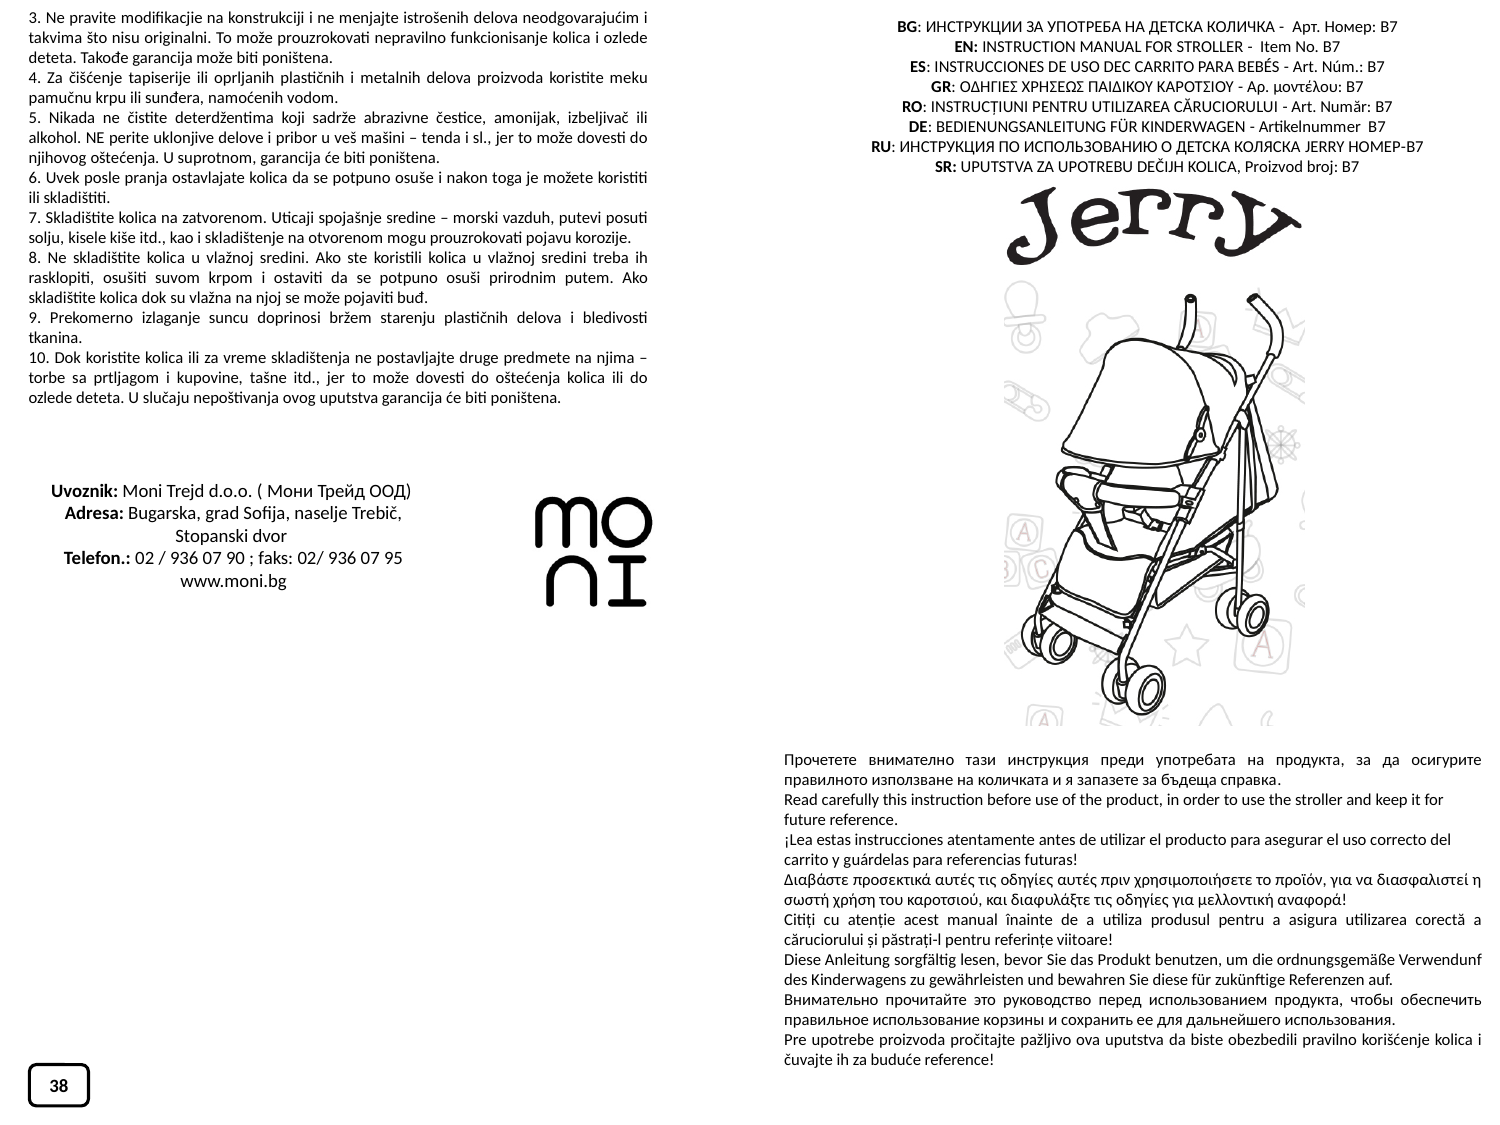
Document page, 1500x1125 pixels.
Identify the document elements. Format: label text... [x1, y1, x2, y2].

text_box Прочетете внимателно тази инструкция преди употребата на продукта, за да осигурите правилното използване на количката и я запазете за бъдеща справка. Read carefully this instruction before use of the product, in order to use the stroller and keep it for future reference. ¡Lea estas instrucciones atentamente antes de utilizar el producto para asegurar el uso correcto del carrito y guárdelas para referencias futuras! Διαβάστε προσεκτικά αυτές τις οδηγίες αυτές πριν χρησιμοποιήσετε το προϊόν, για να διασφαλιστεί η σωστή χρήση του καροτσιού, και διαφυλάξτε τις οδηγίες για μελλοντική αναφορά! Citiți cu atenție acest manual înainte de a utiliza produsul pentru a asigura utilizarea corectă a căruciorului și păstrați-l pentru referințe viitoare! Diese Anleitung sorgfältig lesen, bevor Sie das Produkt benutzen, um die ordnungsgemäße Verwendunf des Kinderwagens zu gewährleisten und bewahren Sie diese für zukünftige Referenzen auf. Внимательно прочитайте это руководство перед использованием продукта, чтобы обеспечить правильное использование корзины и сохранить ее для дальнейшего использования. Pre upotrebe proizvoda pročitajte pažljivo ova uputstva da biste obezbedili pravilno korišćenje kolica i čuvajte ih za buduće reference! [769, 741, 1498, 1096]
text_box BG: ИНСТРУКЦИИ ЗА УПОТРЕБА НА ДЕТСКА КОЛИЧКА - Арт. Номер: B7 EN: INSTRUCTION MANUAL FOR STROLLER - Item No. B7 ES: INSTRUCCIONES DE USO DEC CARRITO PARA BEBÉS - Art. Núm.: B7 GR: ΟΔΗΓΙΕΣ ΧΡΗΣΕΩΣ ΠΑΙΔΙΚΟΥ ΚΑΡΟΤΣΙΟΥ - Αρ. μοντέλου: B7 RO: INSTRUCȚIUNI PENTRU UTILIZAREA CĂRUCIORULUI - Art. Număr: B7 DE: BEDIENUNGSANLEITUNG FÜR KINDERWAGEN - Artikelnummer B7 RU: ИНСТРУКЦИЯ ПО ИСПОЛЬЗОВАНИЮ О ДЕТСКА КОЛЯСКА JERRY НОМЕР-B7 SR: UPUTSTVA ZA UPOTREBU DEČIJH KOLICA, Proizvod broj: B7 [822, 8, 1473, 223]
text_box Uvoznik: Moni Trejd d.o.o. ( Мони Трейд ООД) Adresa: Bugarska, grad Sofija, naselje Trebič, Stopanski dvor Telefon.: 02 / 936 07 90 ; faks: 02/ 936 07 95 www.moni.bg [35, 470, 431, 621]
text_box 38 [29, 1064, 89, 1106]
text_box 3. Ne pravite modifikacjie na konstrukciji i ne menjajte istrošenih delova neodgovarajućim i takvima što nisu originalni. To može prouzrokovati nepravilno funkcionisanje kolica i ozlede deteta. Takođe garancija može biti poništena. 4. Za čišćenje tapiserije ili oprljanih plastičnih i metalnih delova proizvoda koristite meku pamučnu krpu ili sunđera, namoćenih vodom. 5. Nikada ne čistite deterdžentima koji sadrže abrazivne čestice, amonijak, izbeljivač ili alkohol. NE perite uklonjive delove i pribor u veš mašini – tenda i sl., jer to može dovesti do njihovog oštećenja. U suprotnom, garancija će biti poništena. 6. Uvek posle pranja ostavlajate kolica da se potpuno osuše i nakon toga je možete koristiti ili skladištiti. 7. Skladištite kolica na zatvorenom. Uticaji spojašnje sredine – morski vazduh, putevi posuti solju, kisele kiše itd., kao i skladištenje na otvorenom mogu prouzrokovati pojavu korozije. 8. Ne skladištite kolica u vlažnoj sredini. Ako ste koristili kolica u vlažnoj sredini treba ih rasklopiti, osušiti suvom krpom i ostaviti da se potpuno osuši prirodnim putem. Ako skladištite kolica dok su vlažna na njoj se može pojaviti buđ. 9. Prekomerno izlaganje suncu doprinosi bržem starenju plastičnih delova i bledivosti tkanina. 10. Dok koristite kolica ili za vreme skladištenja ne postavljajte druge predmete na njima – torbe sa prtljagom i kupovine, tašne itd., jer to može dovesti do oštećenja kolica ili do ozlede deteta. U slučaju nepoštivanja ovog uputstva garancija će biti poništena. [13, 0, 664, 434]
picture [522, 480, 665, 623]
picture [1006, 186, 1303, 265]
picture [1003, 280, 1305, 727]
